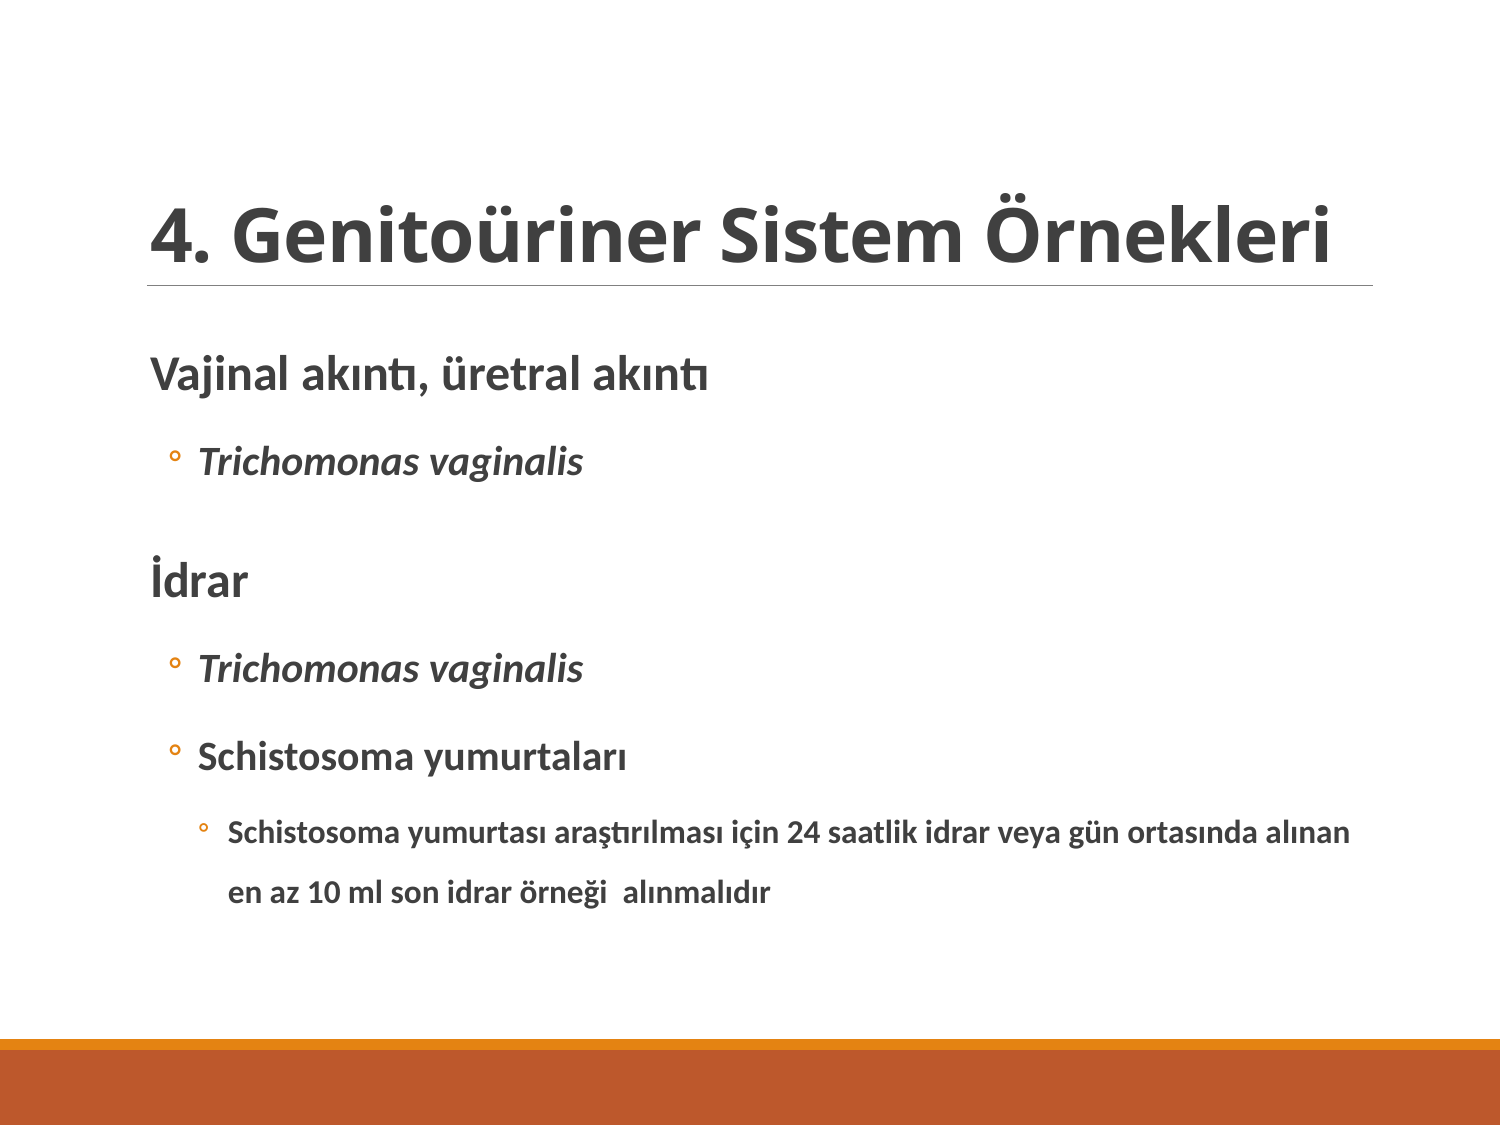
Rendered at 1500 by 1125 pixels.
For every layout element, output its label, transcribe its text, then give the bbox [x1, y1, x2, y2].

title 4. Genitoüriner Sistem Örnekleri [135, 47, 1373, 285]
list Vajinal akıntı, üretral akıntı Trichomonas vaginalis İdrar Trichomonas vaginalis Schistosoma yumurtaları Schistosoma yumurtası araştırılması için 24 saatlik idrar veya gün ortasında alınan en az 10 ml son idrar örneği alınmalıdır [135, 302, 1373, 963]
